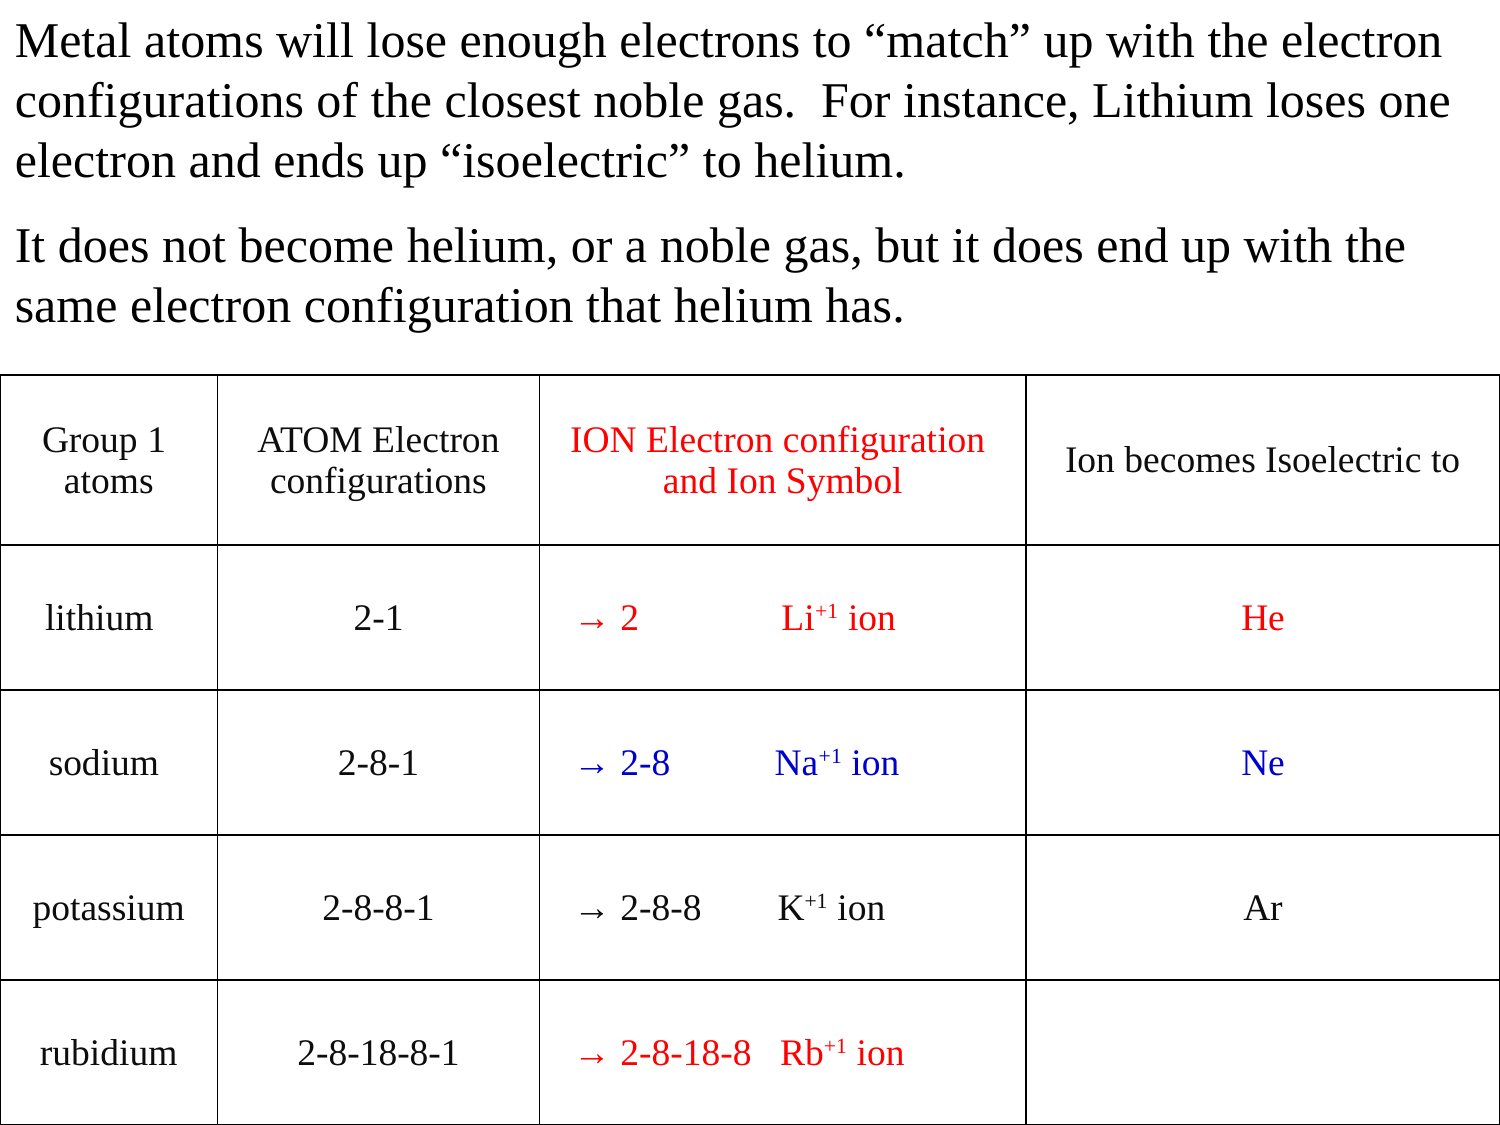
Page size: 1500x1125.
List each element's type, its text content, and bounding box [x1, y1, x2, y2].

table_cell 2-1 [218, 546, 539, 689]
table_cell potassium [1, 836, 217, 979]
table_cell lithium [1, 546, 217, 689]
text_box Metal atoms will lose enough electrons to “match” up with the electron configurations of the closest noble gas. For instance, Lithium loses one electron and ends up “isoelectric” to helium. It does not become helium, or a noble gas, but it does end up with the same electron configuration that helium has. [0, 0, 1500, 340]
table_cell Ar [1027, 836, 1499, 979]
table_cell rubidium [1, 981, 217, 1124]
table_cell [1027, 981, 1499, 1124]
table_cell → 2-8 Na+1 ion [540, 691, 1025, 834]
table_cell He [1027, 546, 1499, 689]
table_cell → 2 Li+1 ion [540, 546, 1025, 689]
table_cell → 2-8-8 K+1 ion [540, 836, 1025, 979]
table_cell Ne [1027, 691, 1499, 834]
table_cell 2-8-18-8-1 [218, 981, 539, 1124]
table_header ATOM Electron configurations [218, 376, 539, 544]
table_header ION Electron configuration and Ion Symbol [540, 376, 1025, 544]
table_cell 2-8-1 [218, 691, 539, 834]
table_header Ion becomes Isoelectric to [1027, 376, 1499, 544]
table_cell 2-8-8-1 [218, 836, 539, 979]
table_cell → 2-8-18-8 Rb+1 ion [540, 981, 1025, 1124]
table_cell sodium [1, 691, 217, 834]
table_header Group 1 atoms [1, 376, 217, 544]
